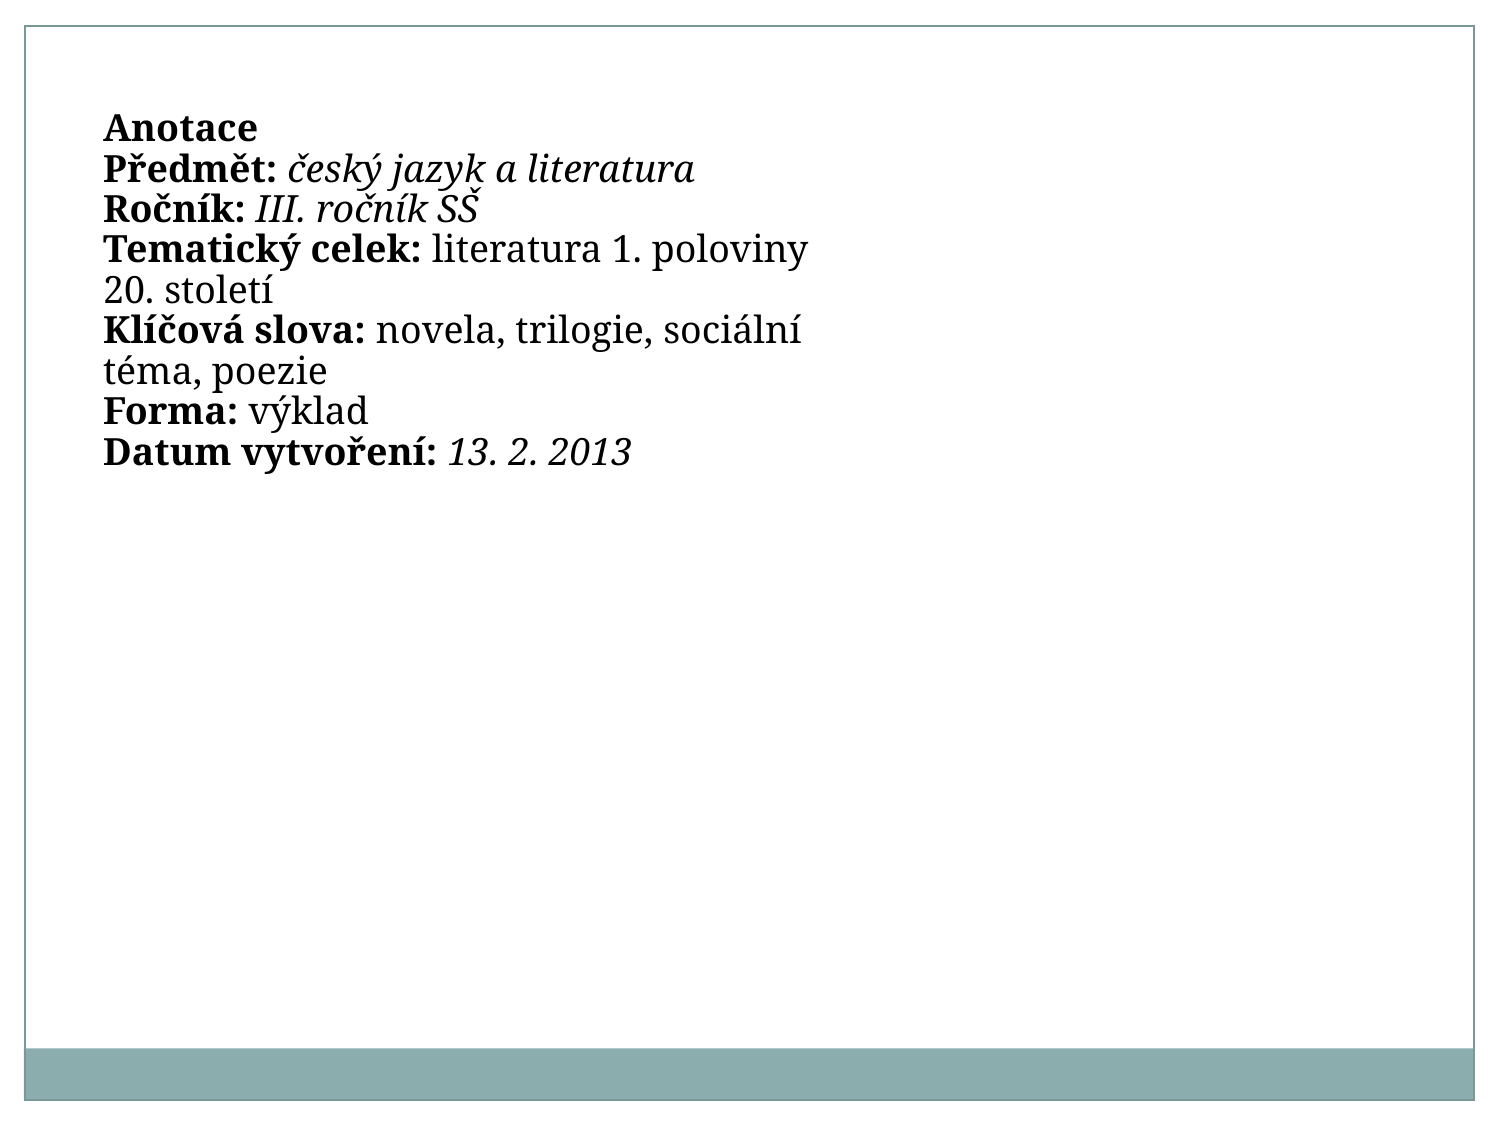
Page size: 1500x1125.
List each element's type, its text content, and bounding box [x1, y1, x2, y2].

text_box Anotace Předmět: český jazyk a literatura Ročník: III. ročník SŠ Tematický celek: literatura 1. poloviny 20. století Klíčová slova: novela, trilogie, sociální téma, poezie Forma: výklad Datum vytvoření: 13. 2. 2013 [88, 101, 839, 481]
